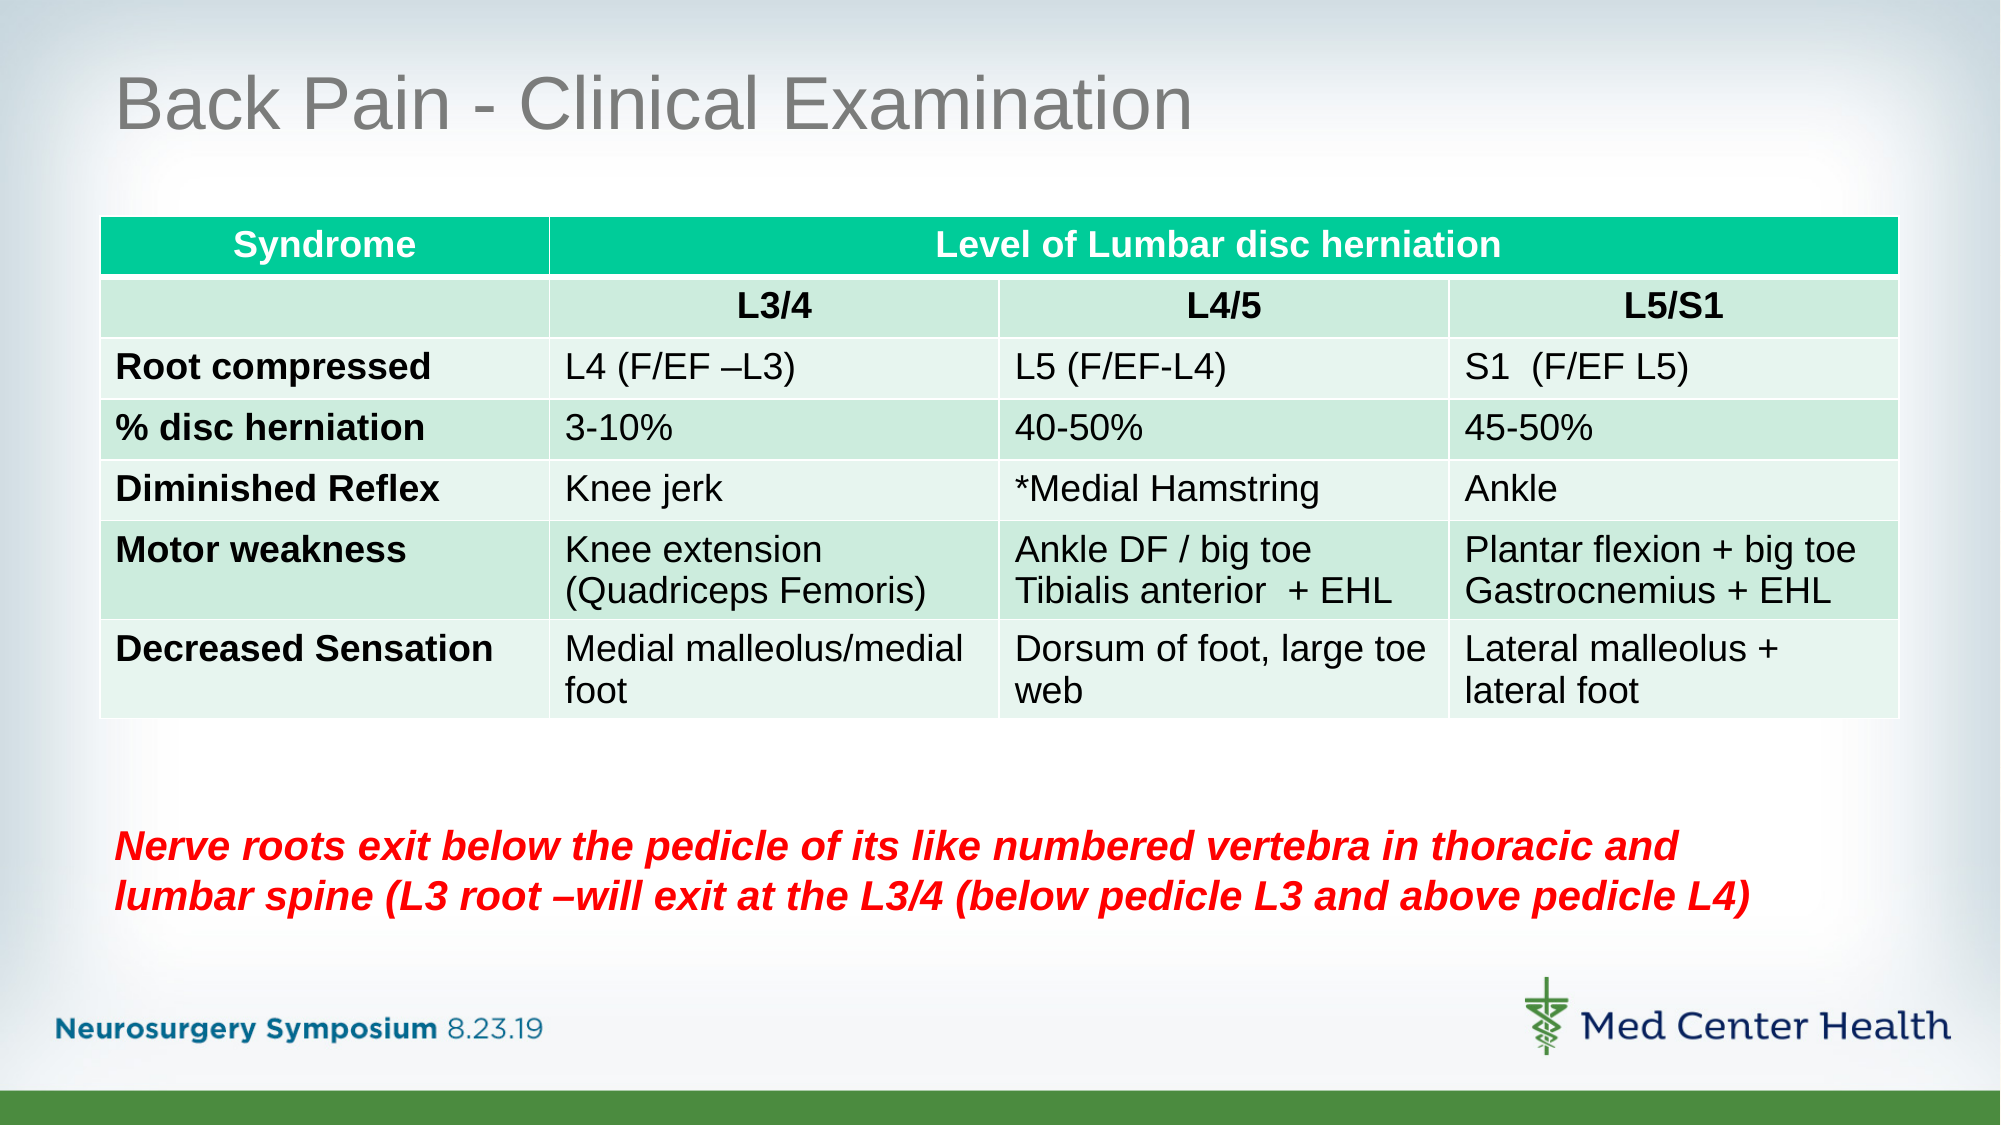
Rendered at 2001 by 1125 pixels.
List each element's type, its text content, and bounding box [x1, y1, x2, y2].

table_header Level of Lumbar disc herniation [550, 217, 1898, 274]
table_cell 45-50% [1450, 400, 1898, 459]
title Back Pain - Clinical Examination [99, 45, 1899, 194]
table_cell L5 (F/EF-L4) [1000, 339, 1448, 398]
table_cell Diminished Reflex [101, 461, 549, 520]
table_cell L3/4 [550, 280, 998, 337]
table_cell Ankle DF / big toe Tibialis anterior + EHL [1000, 521, 1448, 619]
table_cell Knee jerk [550, 461, 998, 520]
table_cell *Medial Hamstring [1000, 461, 1448, 520]
table_cell Dorsum of foot, large toe web [1000, 620, 1448, 718]
table_cell L5/S1 [1450, 280, 1898, 337]
table_cell S1 (F/EF L5) [1450, 339, 1898, 398]
table_cell Plantar flexion + big toe Gastrocnemius + EHL [1450, 521, 1898, 619]
table_cell Knee extension (Quadriceps Femoris) [550, 521, 998, 619]
table_cell [101, 280, 549, 337]
table_cell Ankle [1450, 461, 1898, 520]
table_cell Medial malleolus/medial foot [550, 620, 998, 718]
table_cell 3-10% [550, 400, 998, 459]
table_cell 40-50% [1000, 400, 1448, 459]
table_cell Motor weakness [101, 521, 549, 619]
table_cell Lateral malleolus + lateral foot [1450, 620, 1898, 718]
table_cell L4 (F/EF –L3) [550, 339, 998, 398]
table_cell Root compressed [101, 339, 549, 398]
table_cell % disc herniation [101, 400, 549, 459]
table_cell Decreased Sensation [101, 620, 549, 718]
text_box Nerve roots exit below the pedicle of its like numbered vertebra in thoracic and lumbar spine (L3 root –will exit at the L3/4 (below pedicle L3 and above pedicle L4) [99, 811, 1825, 926]
table_cell L4/5 [1000, 280, 1448, 337]
table_header Syndrome [101, 217, 549, 274]
picture [0, 0, 2001, 1125]
